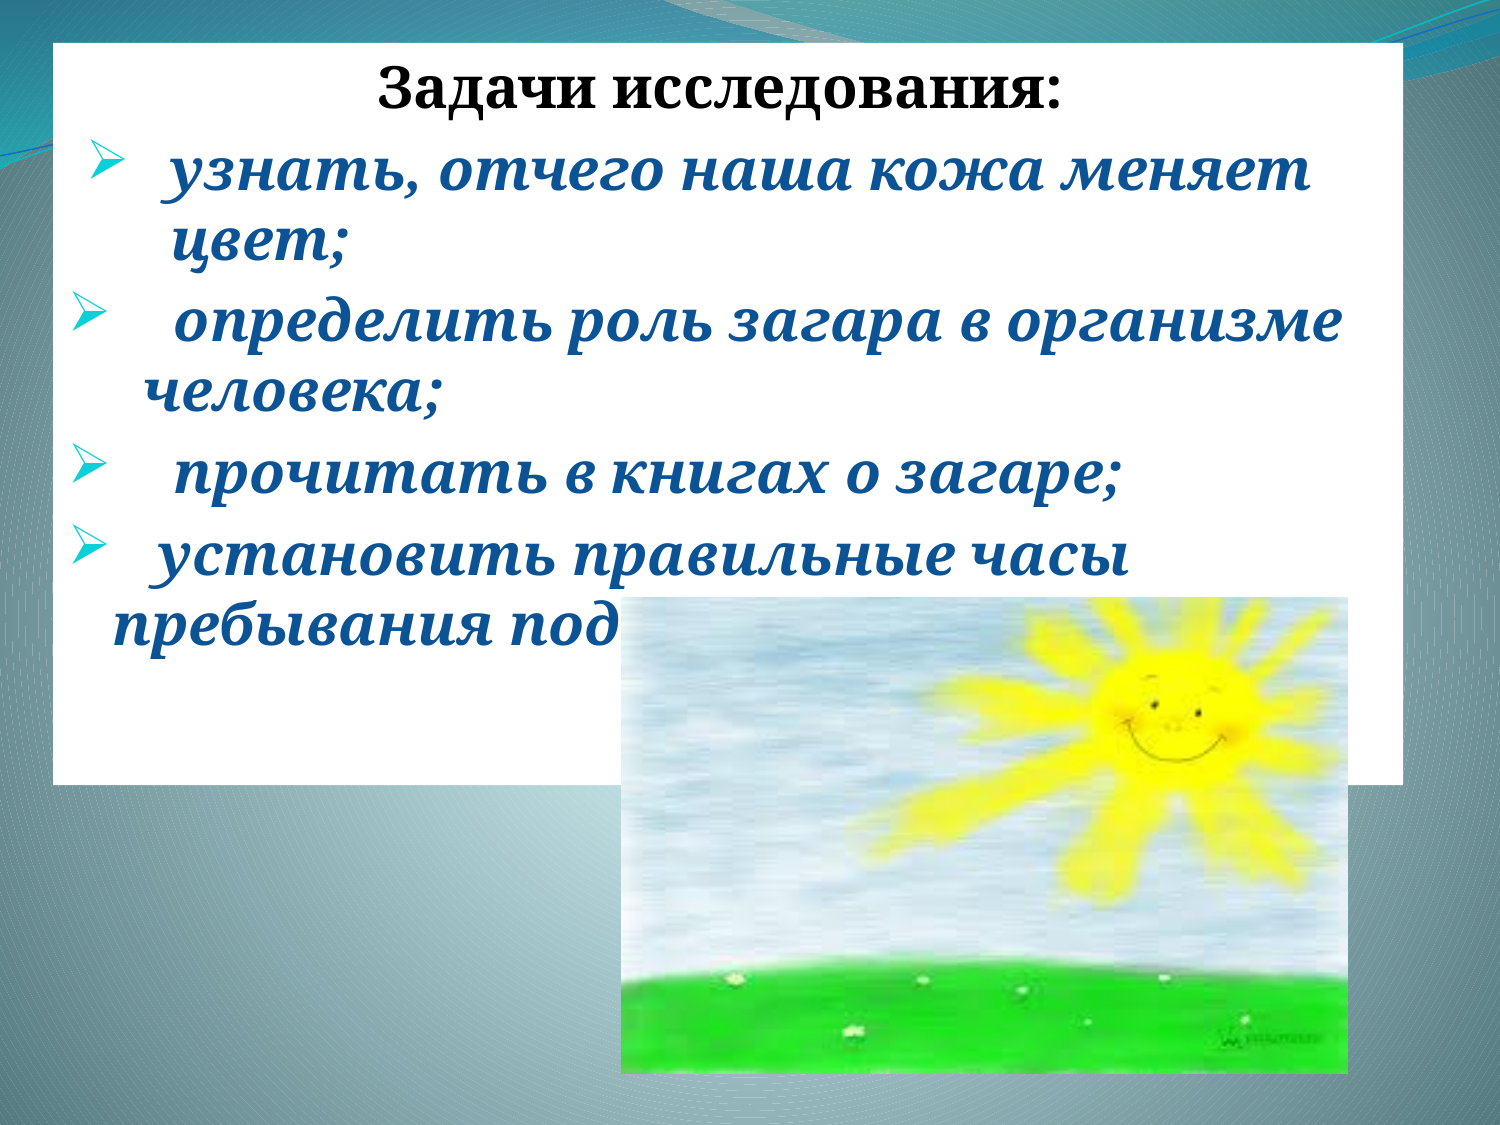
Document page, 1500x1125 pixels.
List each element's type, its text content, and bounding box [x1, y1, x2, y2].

list Задачи исследования: узнать, отчего наша кожа меняет цвет; определить роль загара в организме человека; прочитать в книгах о загаре; установить правильные часы пребывания под солнцем; [53, 42, 1404, 786]
picture [620, 597, 1348, 1074]
